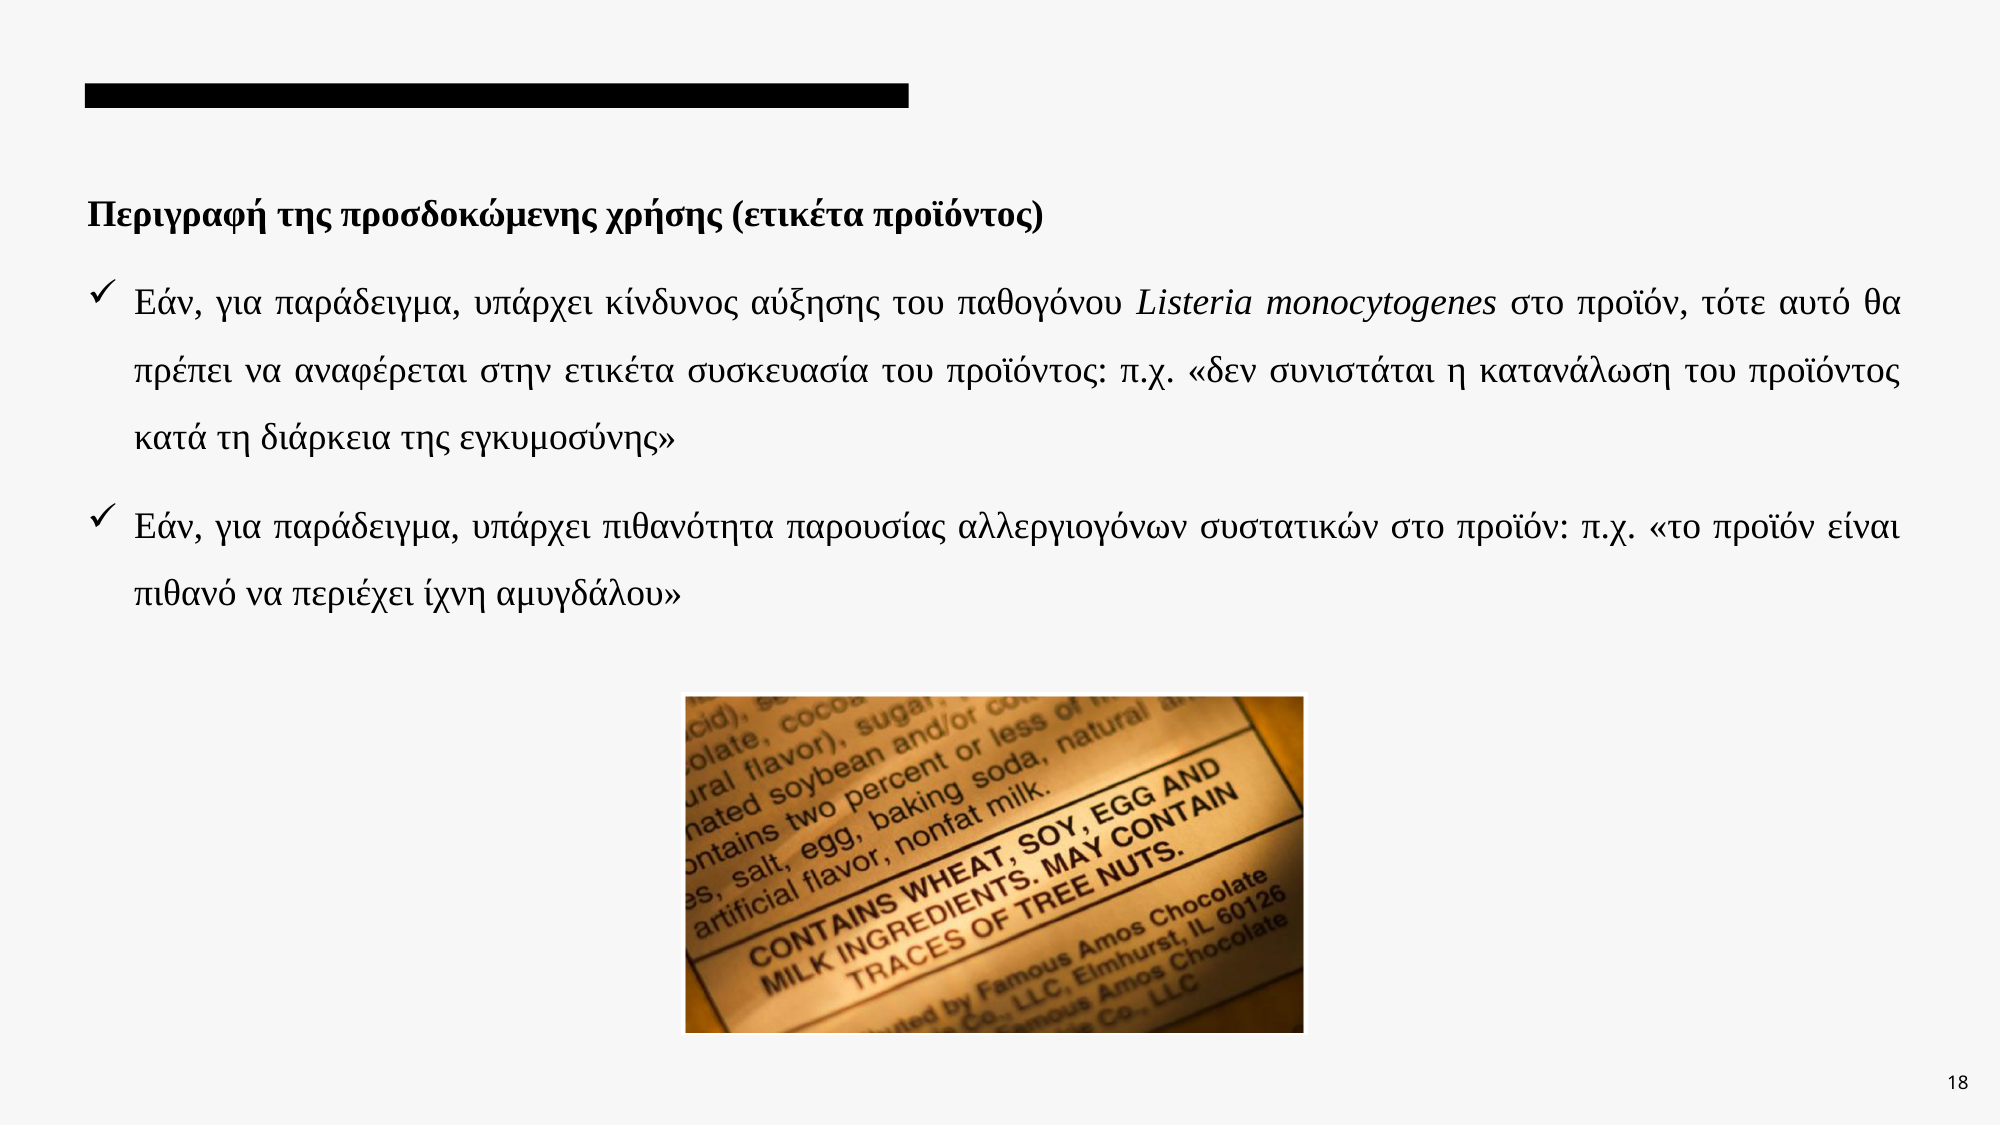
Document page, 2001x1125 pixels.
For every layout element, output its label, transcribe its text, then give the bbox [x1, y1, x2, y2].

slide_number 18 [1879, 1053, 1984, 1114]
picture [680, 692, 1308, 1035]
list Περιγραφή της προσδοκώμενης χρήσης (ετικέτα προϊόντος) Εάν, για παράδειγμα, υπάρχει κίνδυνος αύξησης του παθογόνου Listeria monocytogenes στο προϊόν, τότε αυτό θα πρέπει να αναφέρεται στην ετικέτα συσκευασία του προϊόντος: π.χ. «δεν συνιστάται η κατανάλωση του προϊόντος κατά τη διάρκεια της εγκυμοσύνης» Εάν, για παράδειγμα, υπάρχει πιθανότητα παρουσίας αλλεργιογόνων συστατικών στο προϊόν: π.χ. «το προϊόν είναι πιθανό να περιέχει ίχνη αμυγδάλου» [72, 158, 1917, 958]
